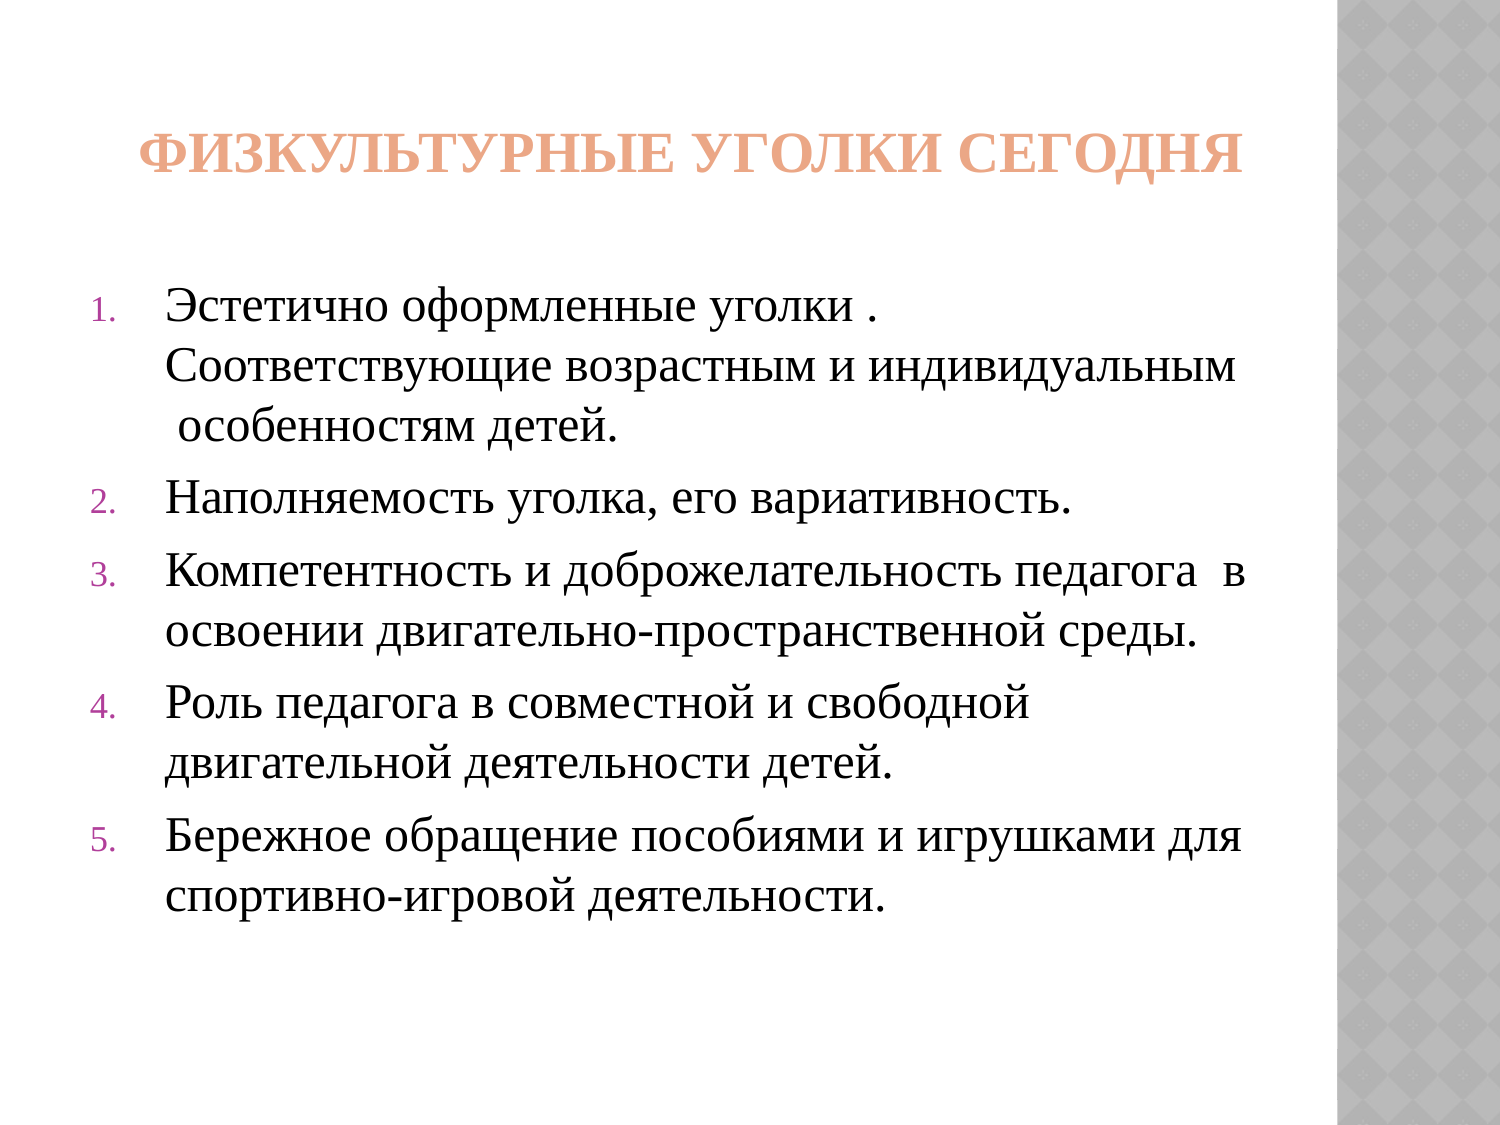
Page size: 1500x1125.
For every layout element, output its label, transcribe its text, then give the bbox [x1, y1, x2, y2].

title физкультурные уголки сегодня [76, 54, 1306, 185]
list Эстетично оформленные уголки . Соответствующие возрастным и индивидуальным особенностям детей. Наполняемость уголка, его вариативность. Компетентность и доброжелательность педагога в освоении двигательно-пространственной среды. Роль педагога в совместной и свободной двигательной деятельности детей. Бережное обращение пособиями и игрушками для спортивно-игровой деятельности. [75, 264, 1263, 1059]
